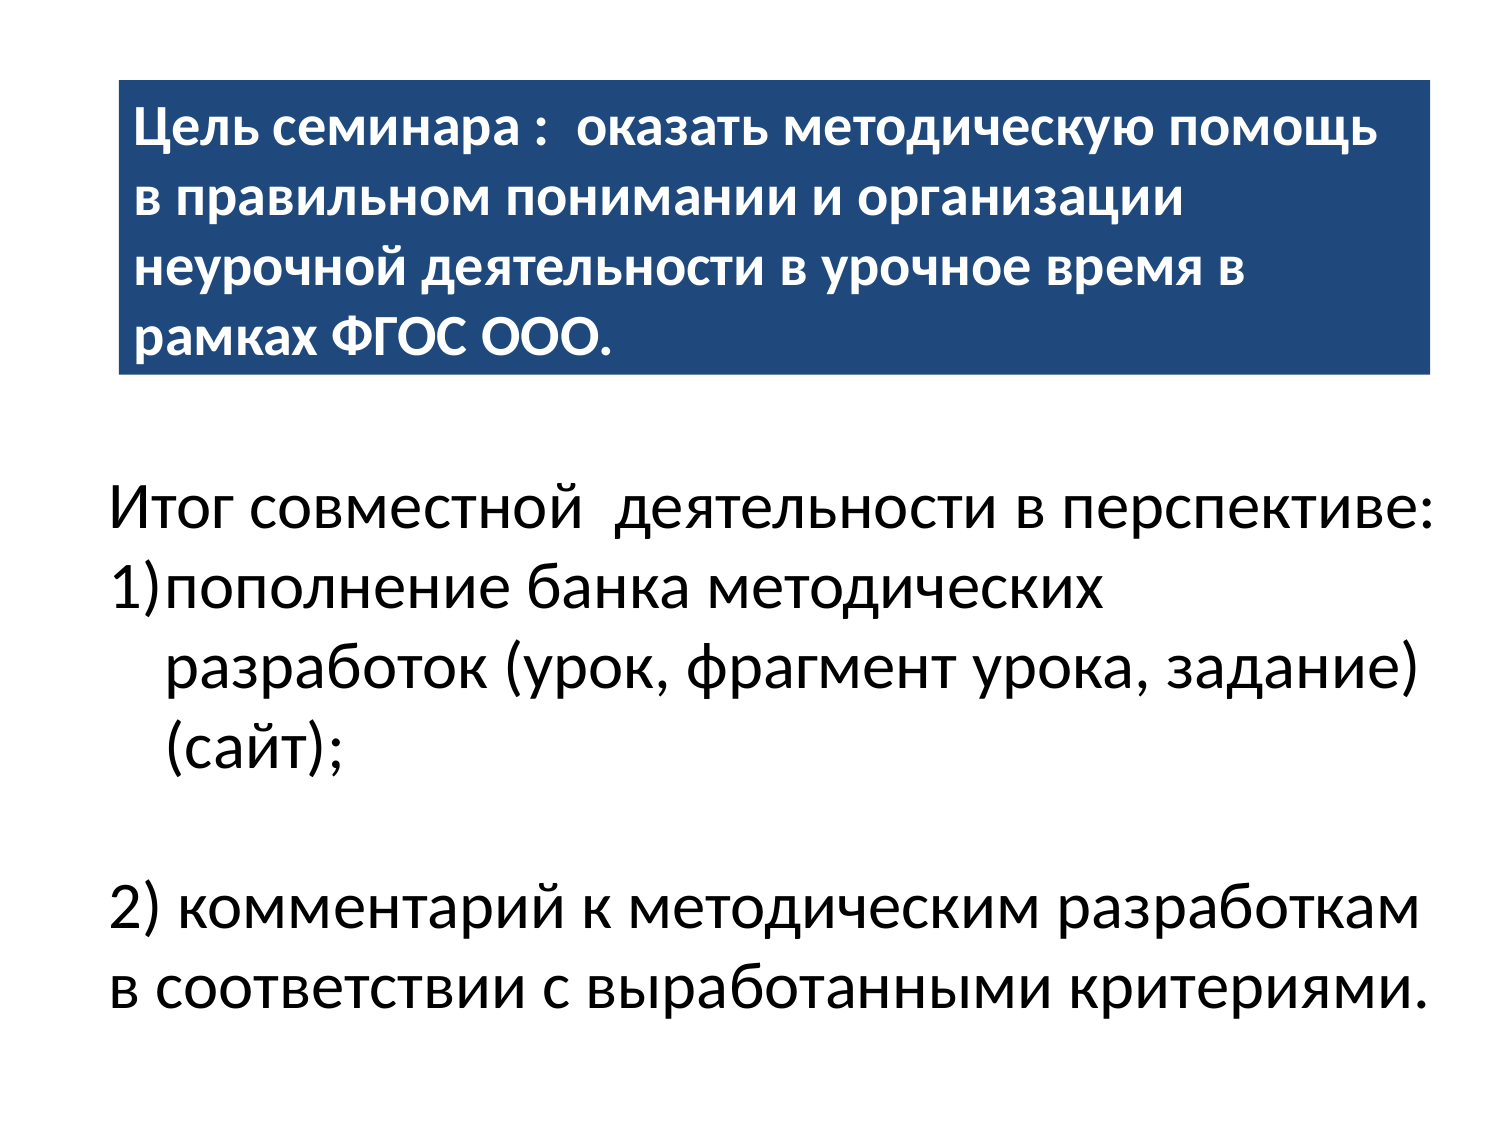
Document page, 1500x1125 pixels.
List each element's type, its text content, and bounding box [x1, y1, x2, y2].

text_box Итог совместной деятельности в перспективе: пополнение банка методических разработок (урок, фрагмент урока, задание) (сайт); 2) комментарий к методическим разработкам в соответствии с выработанными критериями. [93, 374, 1454, 1030]
text_box Цель семинара : оказать методическую помощь в правильном понимании и организации неурочной деятельности в урочное время в рамках ФГОС ООО. [118, 80, 1431, 374]
